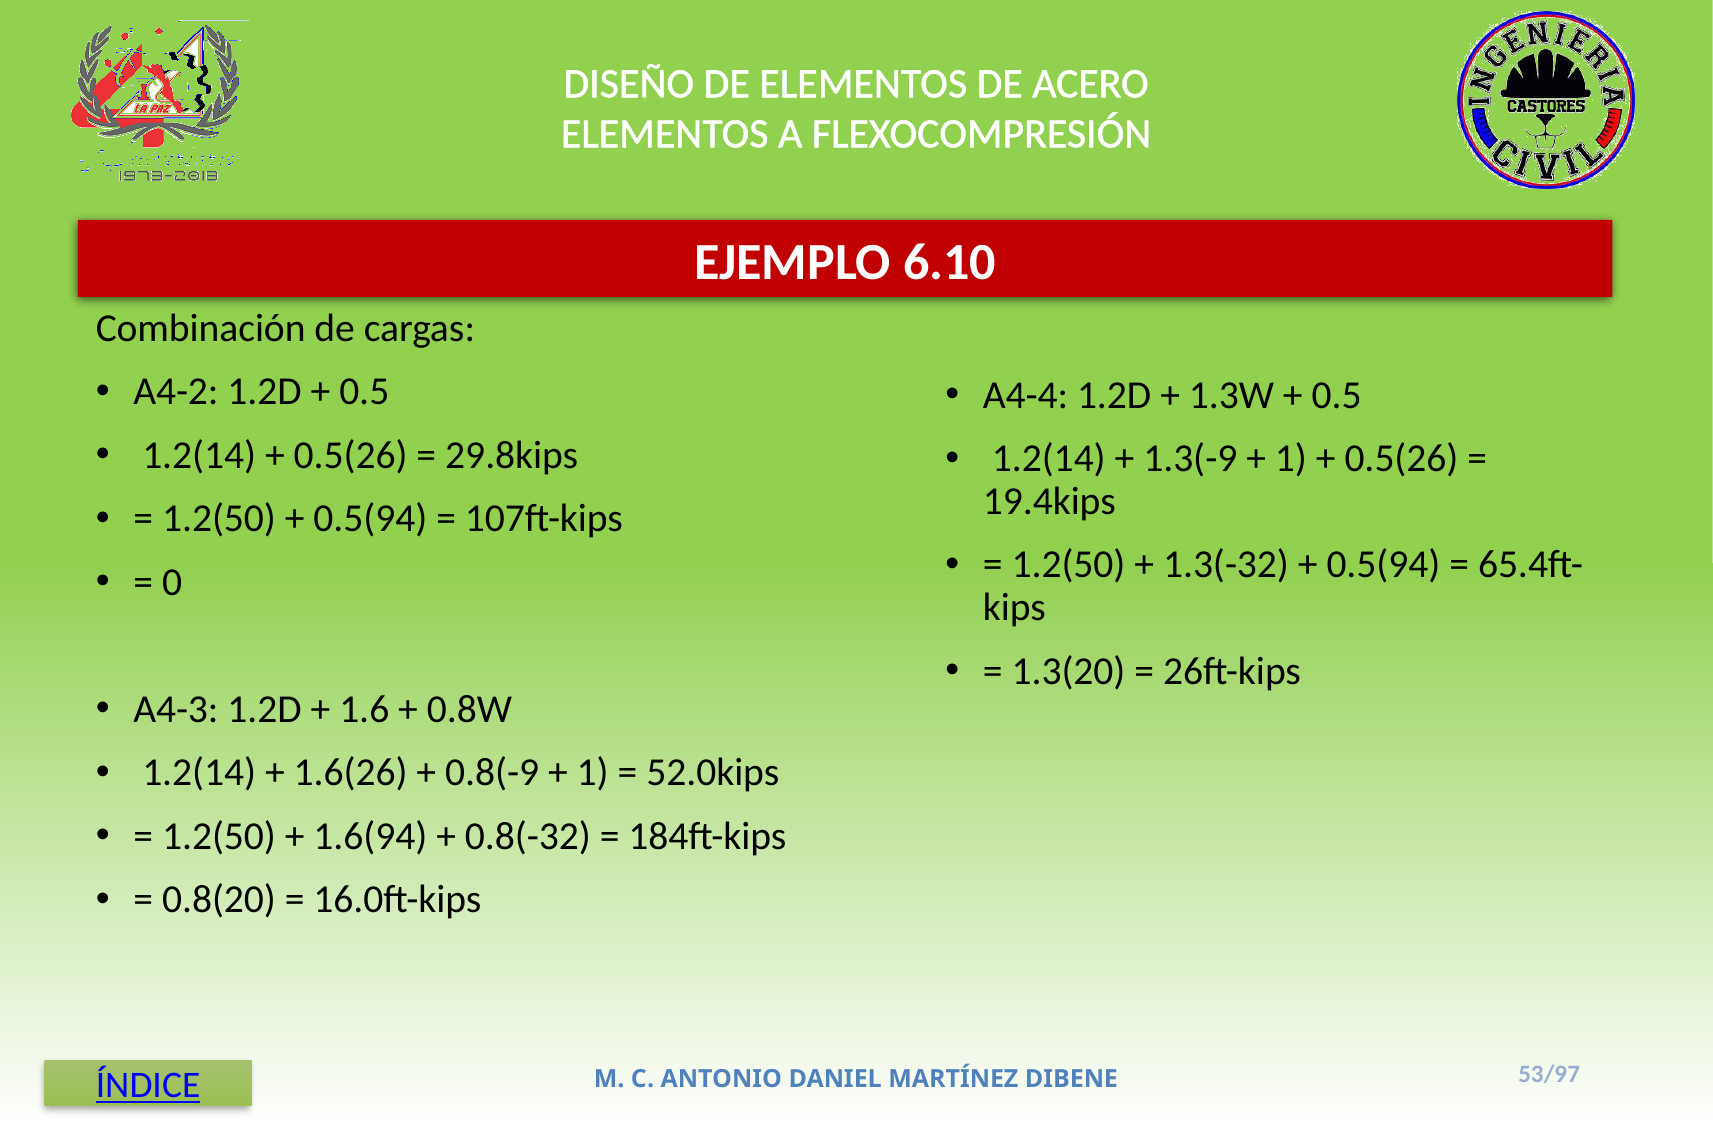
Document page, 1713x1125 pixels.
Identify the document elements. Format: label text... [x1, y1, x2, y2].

text_box ÍNDICE [44, 1060, 252, 1106]
picture [64, 11, 256, 189]
text_box DISEÑO DE ELEMENTOS DE ACERO ELEMENTOS A FLEXOCOMPRESIÓN [283, 48, 1430, 213]
slide_number 53/97 [1209, 1042, 1595, 1103]
picture [1457, 11, 1635, 189]
text_box EJEMPLO 6.10 [77, 219, 1613, 297]
text_box M. C. ANTONIO DANIEL MARTÍNEZ DIBENE [0, 1048, 1713, 1106]
